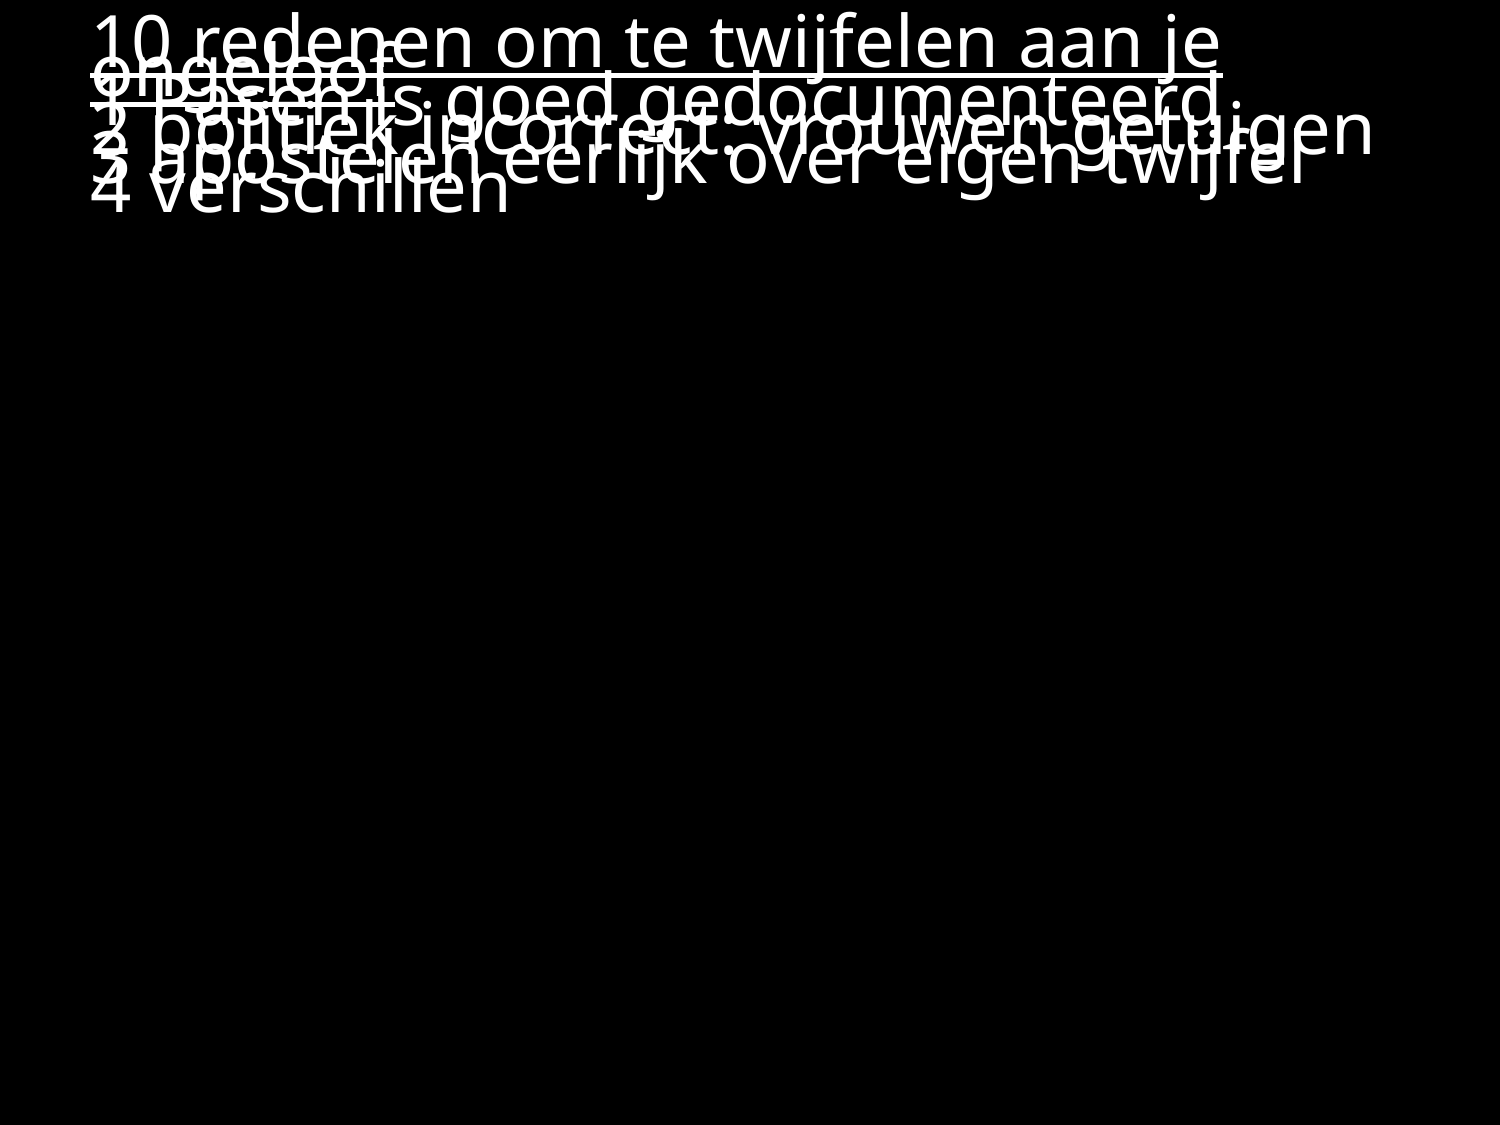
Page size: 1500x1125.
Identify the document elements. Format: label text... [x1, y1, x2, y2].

list 10 redenen om te twijfelen aan je ongeloof 1 Pasen is goed gedocumenteerd 2 politiek incorrect: vrouwen getuigen 3 apostelen eerlijk over eigen twijfel 4 verschillen [75, 45, 1425, 1005]
